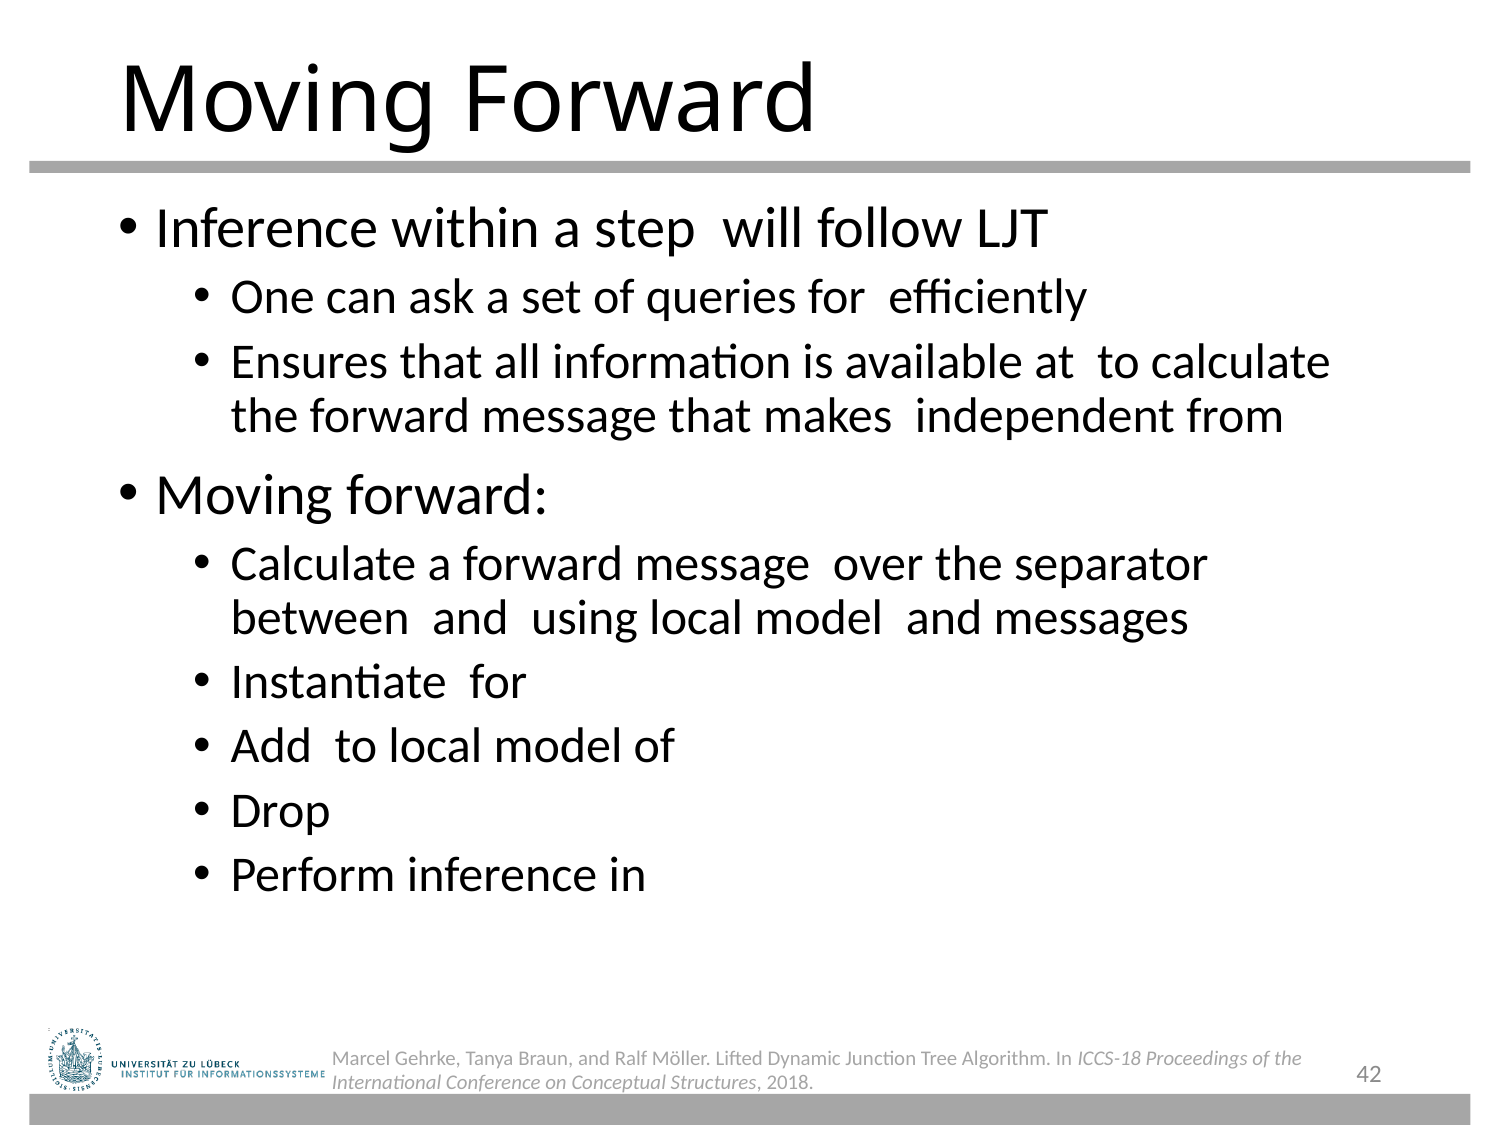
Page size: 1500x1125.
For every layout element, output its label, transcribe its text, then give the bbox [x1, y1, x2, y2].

text_box Marcel Gehrke, Tanya Braun, and Ralf Möller. Lifted Dynamic Junction Tree Algorithm. In ICCS-18 Proceedings of the International Conference on Conceptual Structures, 2018. [317, 1036, 1382, 1102]
title Moving Forward [103, 42, 1397, 161]
slide_number 42 [1059, 1042, 1397, 1103]
